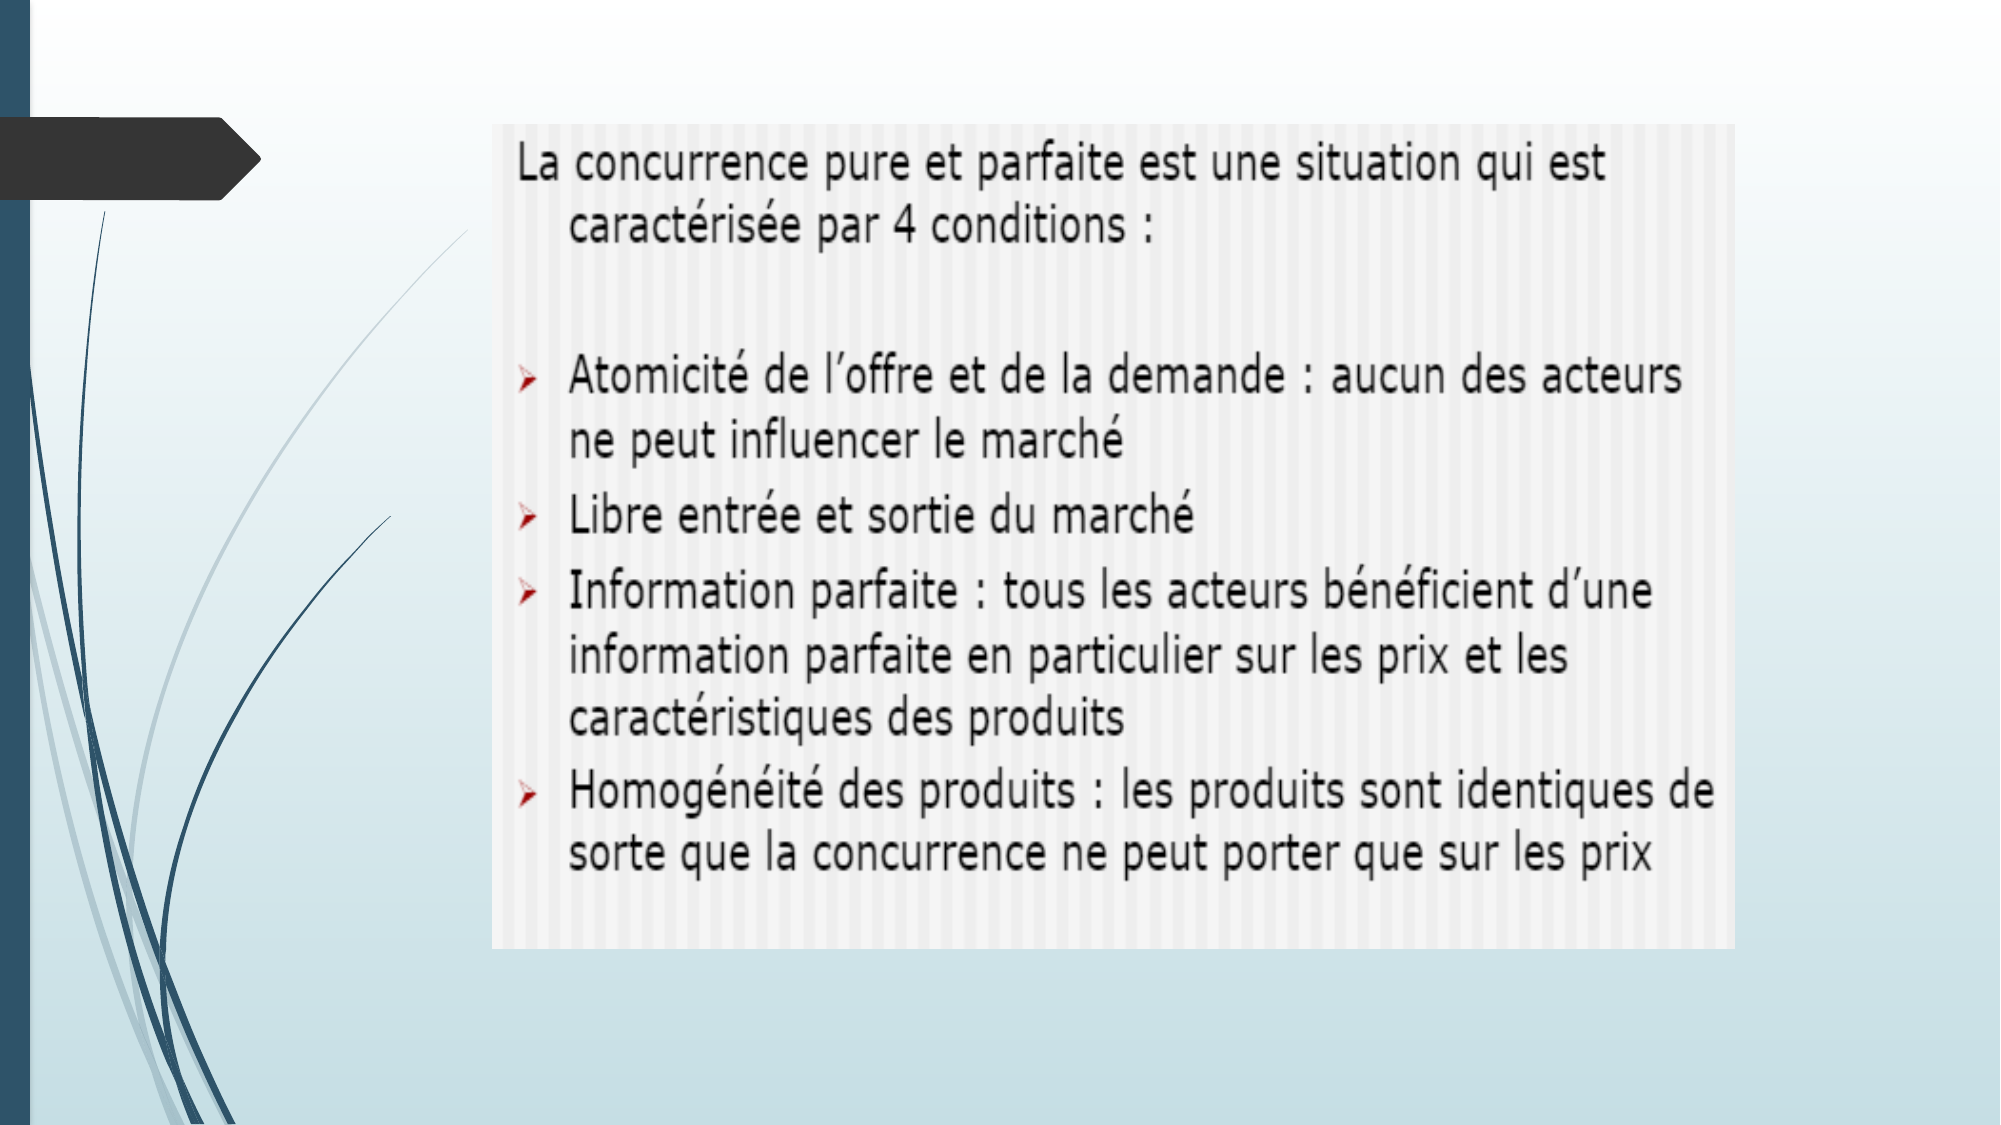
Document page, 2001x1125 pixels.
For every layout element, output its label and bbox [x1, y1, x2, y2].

list [491, 124, 1735, 949]
